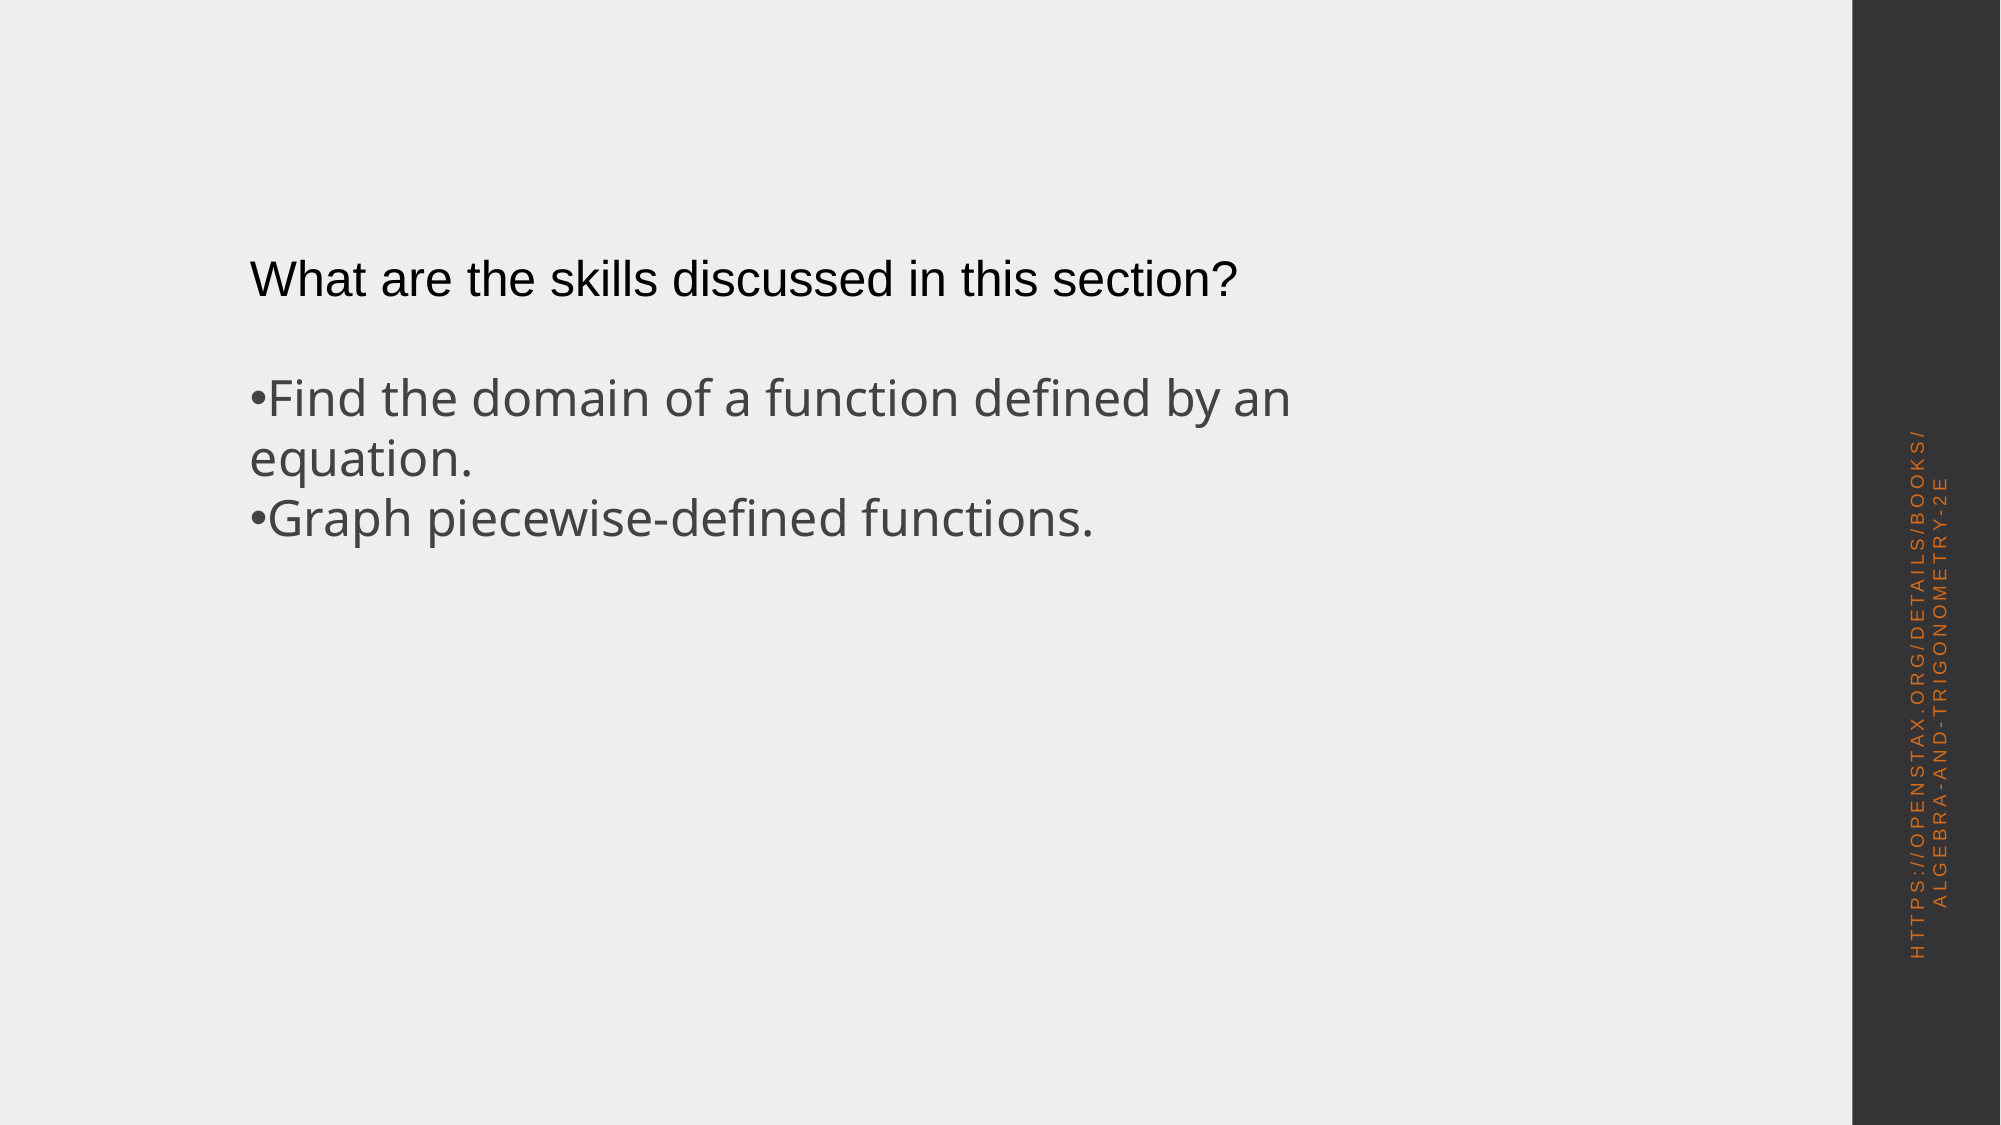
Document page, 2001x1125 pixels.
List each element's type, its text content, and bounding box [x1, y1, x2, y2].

text_box What are the skills discussed in this section? Find the domain of a function defined by an equation. Graph piecewise-defined functions. [235, 239, 1448, 555]
footer https://openstax.org/details/books/algebra-and-trigonometry-2e [1897, 400, 1958, 988]
